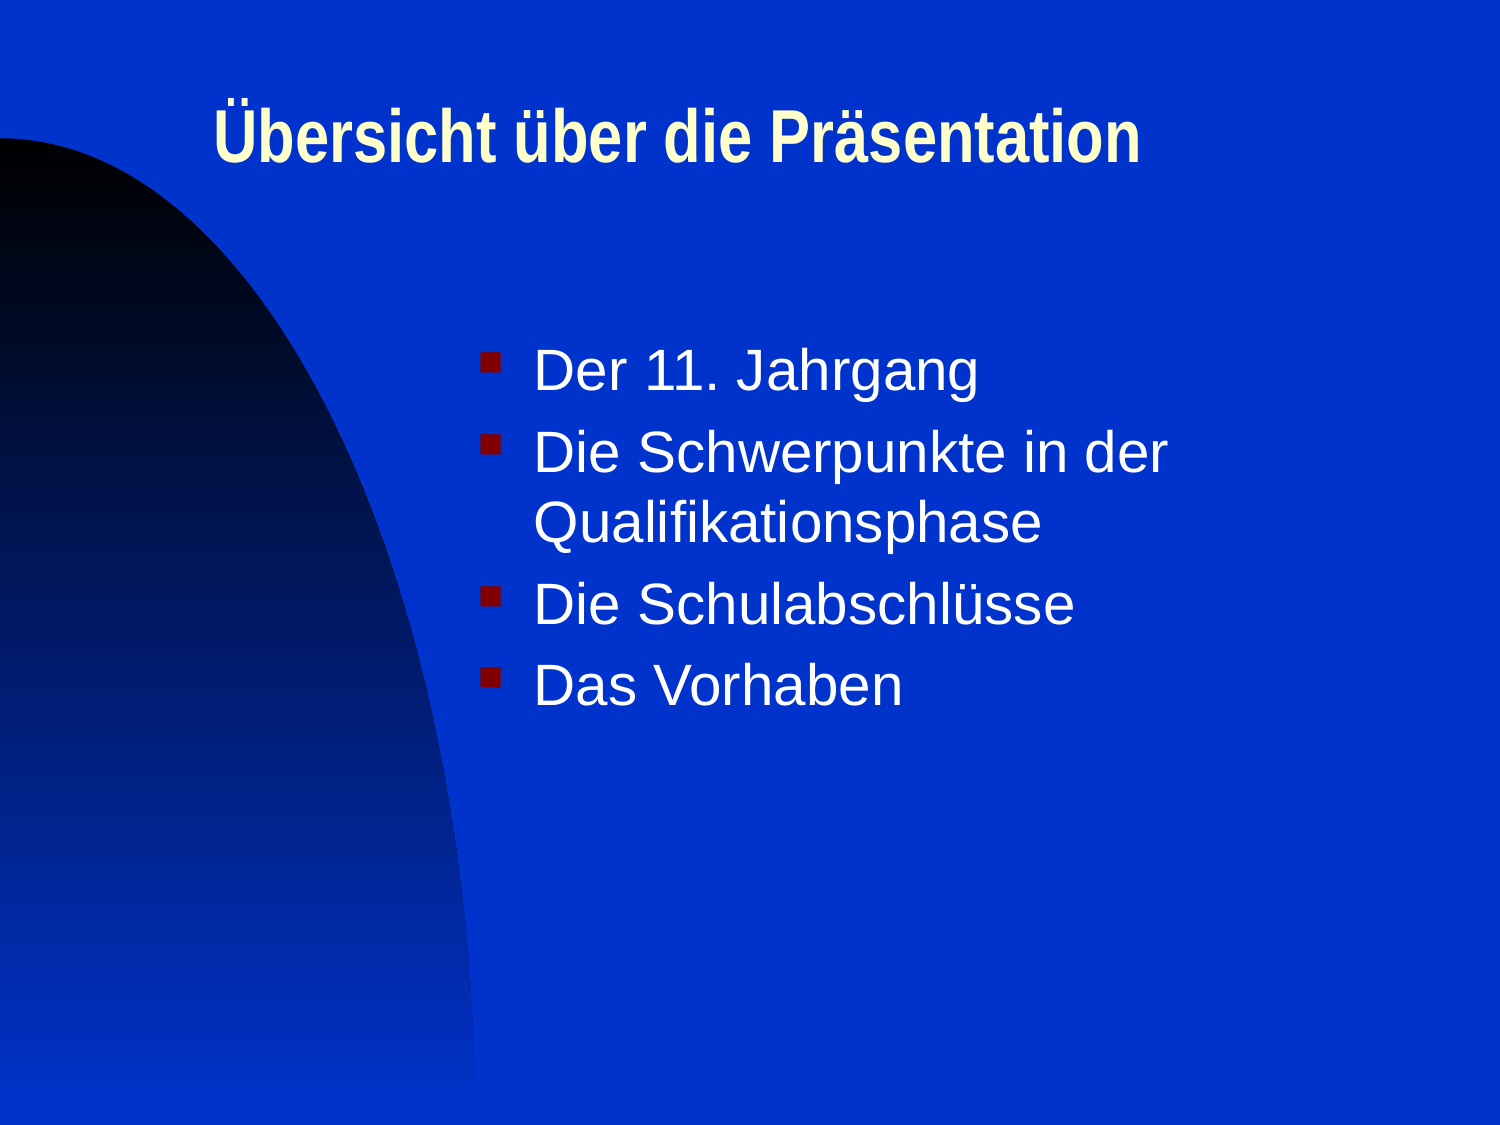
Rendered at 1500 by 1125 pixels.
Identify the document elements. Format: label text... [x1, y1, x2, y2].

title Übersicht über die Präsentation [62, 0, 1463, 288]
list Der 11. Jahrgang Die Schwerpunkte in der Qualifikationsphase Die Schulabschlüsse Das Vorhaben [462, 324, 1463, 1000]
